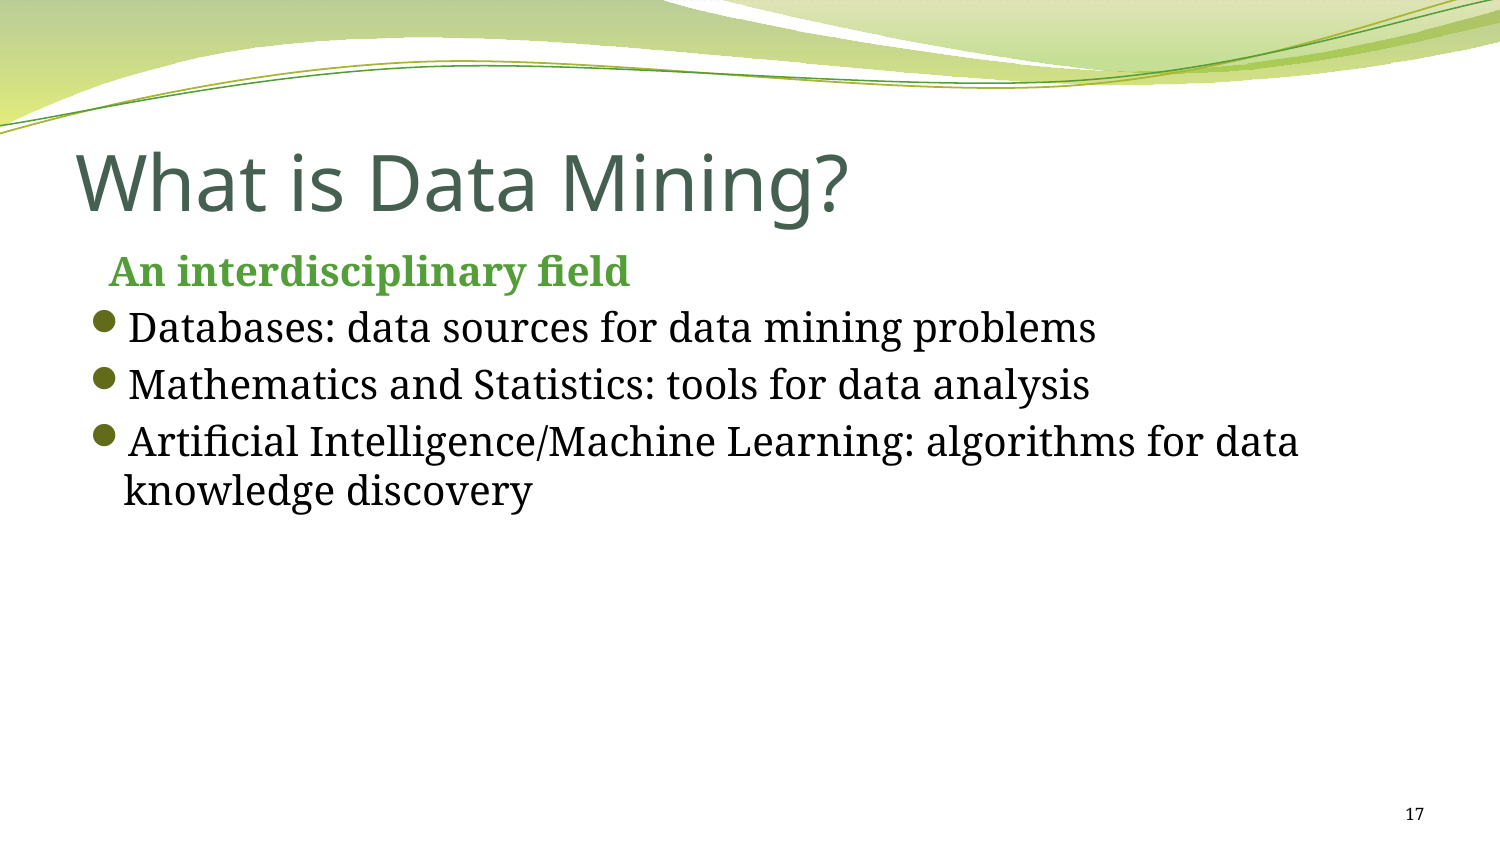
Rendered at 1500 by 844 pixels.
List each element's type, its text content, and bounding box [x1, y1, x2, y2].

slide_number 17 [1299, 782, 1425, 827]
title What is Data Mining? [75, 86, 1425, 228]
list An interdisciplinary field Databases: data sources for data mining problems Mathematics and Statistics: tools for data analysis Artificial Intelligence/Machine Learning: algorithms for data knowledge discovery [75, 238, 1425, 779]
